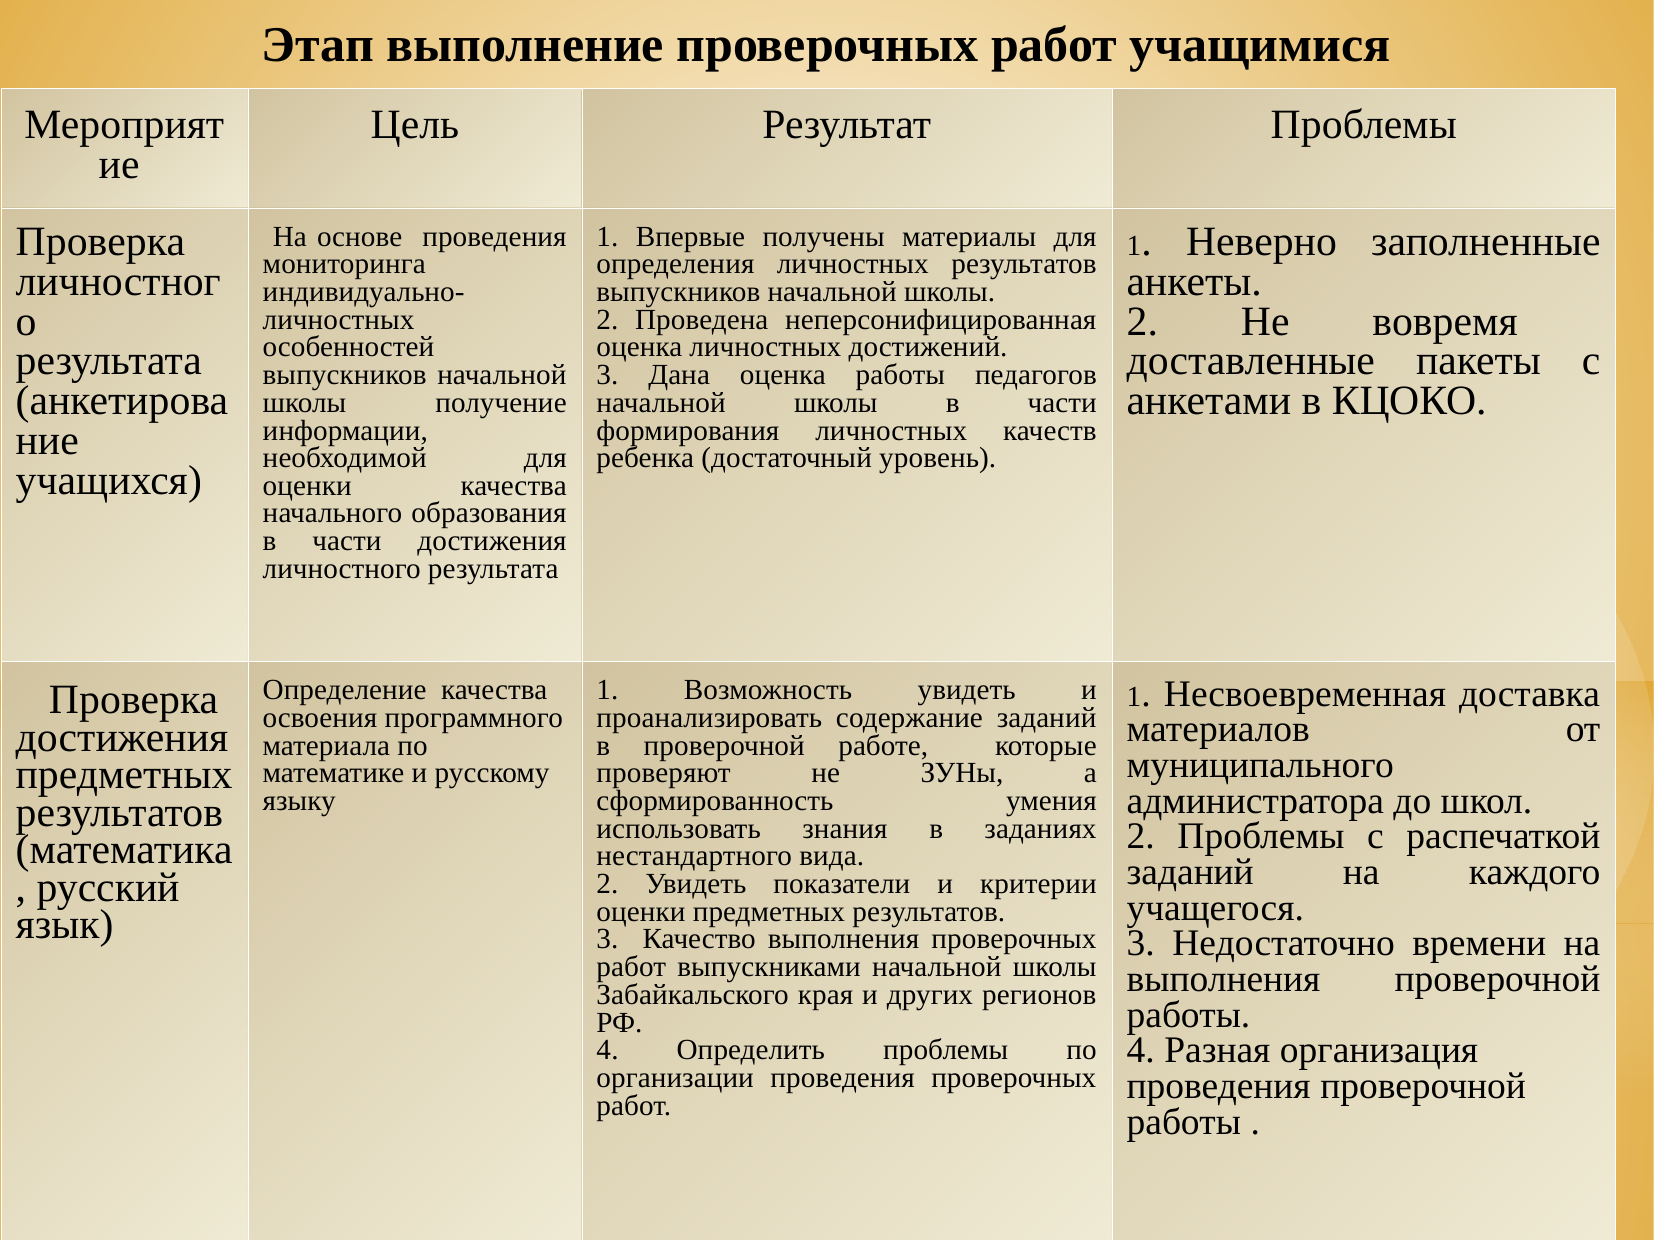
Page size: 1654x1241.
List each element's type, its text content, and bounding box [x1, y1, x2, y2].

table_cell 1. Впервые получены материалы для определения личностных результатов выпускников начальной школы. 2. Проведена неперсонифицированная оценка личностных достижений. 3. Дана оценка работы педагогов начальной школы в части формирования личностных качеств ребенка (достаточный уровень). [583, 209, 1112, 661]
table_header Мероприятие [2, 89, 248, 208]
table_cell Проверка личностного результата (анкетирование учащихся) [2, 209, 248, 661]
table_header Цель [249, 89, 582, 208]
table_cell 1. Возможность увидеть и проанализировать содержание заданий в проверочной работе, которые проверяют не ЗУНы, а сформированность умения использовать знания в заданиях нестандартного вида. 2. Увидеть показатели и критерии оценки предметных результатов. 3. Качество выполнения проверочных работ выпускниками начальной школы Забайкальского края и других регионов РФ. 4. Определить проблемы по организации проведения проверочных работ. [583, 662, 1112, 1240]
table_cell 1. Несвоевременная доставка материалов от муниципального администратора до школ. 2. Проблемы с распечаткой заданий на каждого учащегося. 3. Недостаточно времени на выполнения проверочной работы. 4. Разная организация проведения проверочной работы . [1113, 662, 1615, 1240]
table_cell Проверка достижения предметных результатов (математика, русский язык) [2, 662, 248, 1240]
table_cell 1. Неверно заполненные анкеты. 2. Не вовремя доставленные пакеты с анкетами в КЦОКО. [1113, 209, 1615, 661]
title Этап выполнение проверочных работ учащимися [82, 3, 1571, 88]
table_header Результат [583, 89, 1112, 208]
table_cell Определение качества освоения программного материала по математике и русскому языку [249, 662, 582, 1240]
table_header Проблемы [1113, 89, 1615, 208]
table_cell На основе проведения мониторинга индивидуально-личностных особенностей выпускников начальной школы получение информации, необходимой для оценки качества начального образования в части достижения личностного результата [249, 209, 582, 661]
